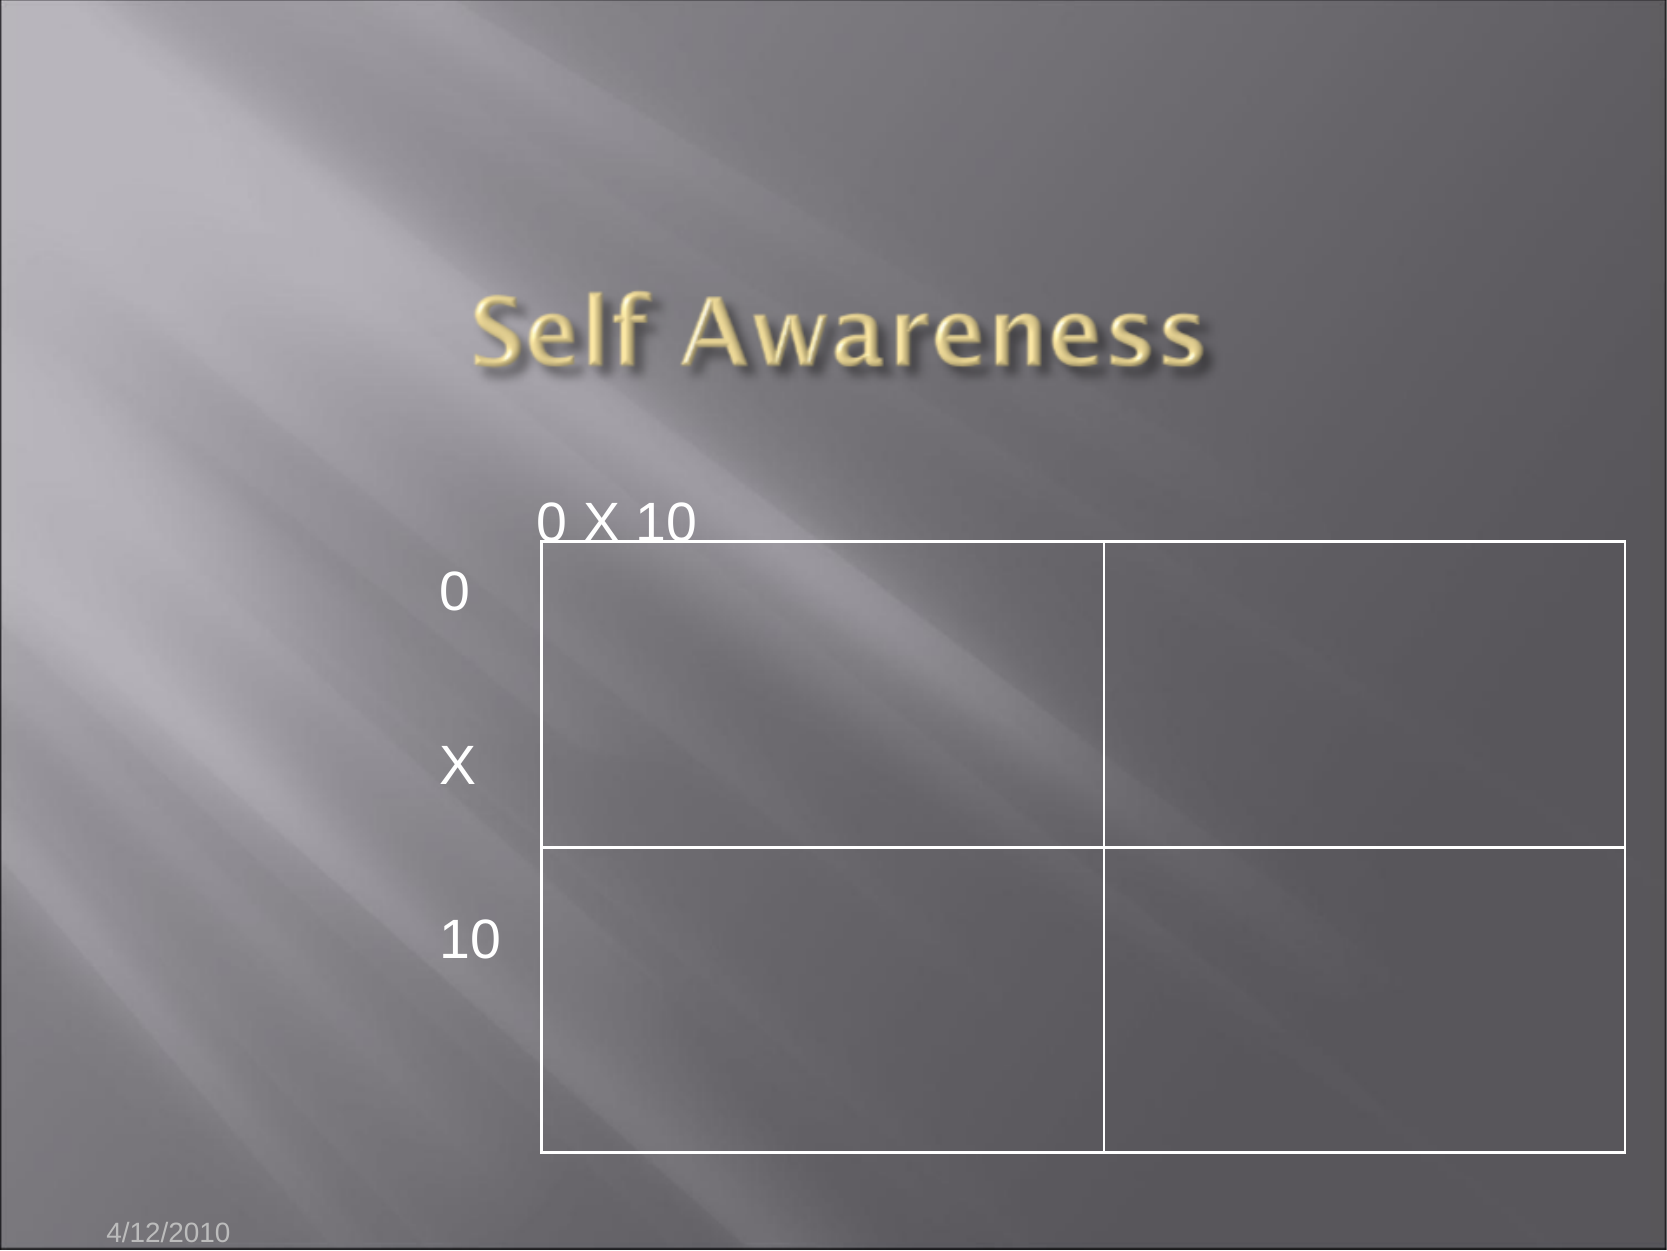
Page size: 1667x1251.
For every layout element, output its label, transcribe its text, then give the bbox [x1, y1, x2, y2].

text_box 0 X 10 [433, 536, 510, 1215]
table_header [1105, 543, 1624, 846]
picture [0, 0, 1667, 1250]
table_cell [1105, 849, 1624, 1151]
table_header [543, 546, 1103, 846]
text_box 4/12/2010 [100, 1175, 385, 1250]
text_box 0 X 10 [530, 466, 1621, 546]
table_cell [543, 849, 1103, 1151]
text_box [262, 227, 1419, 433]
